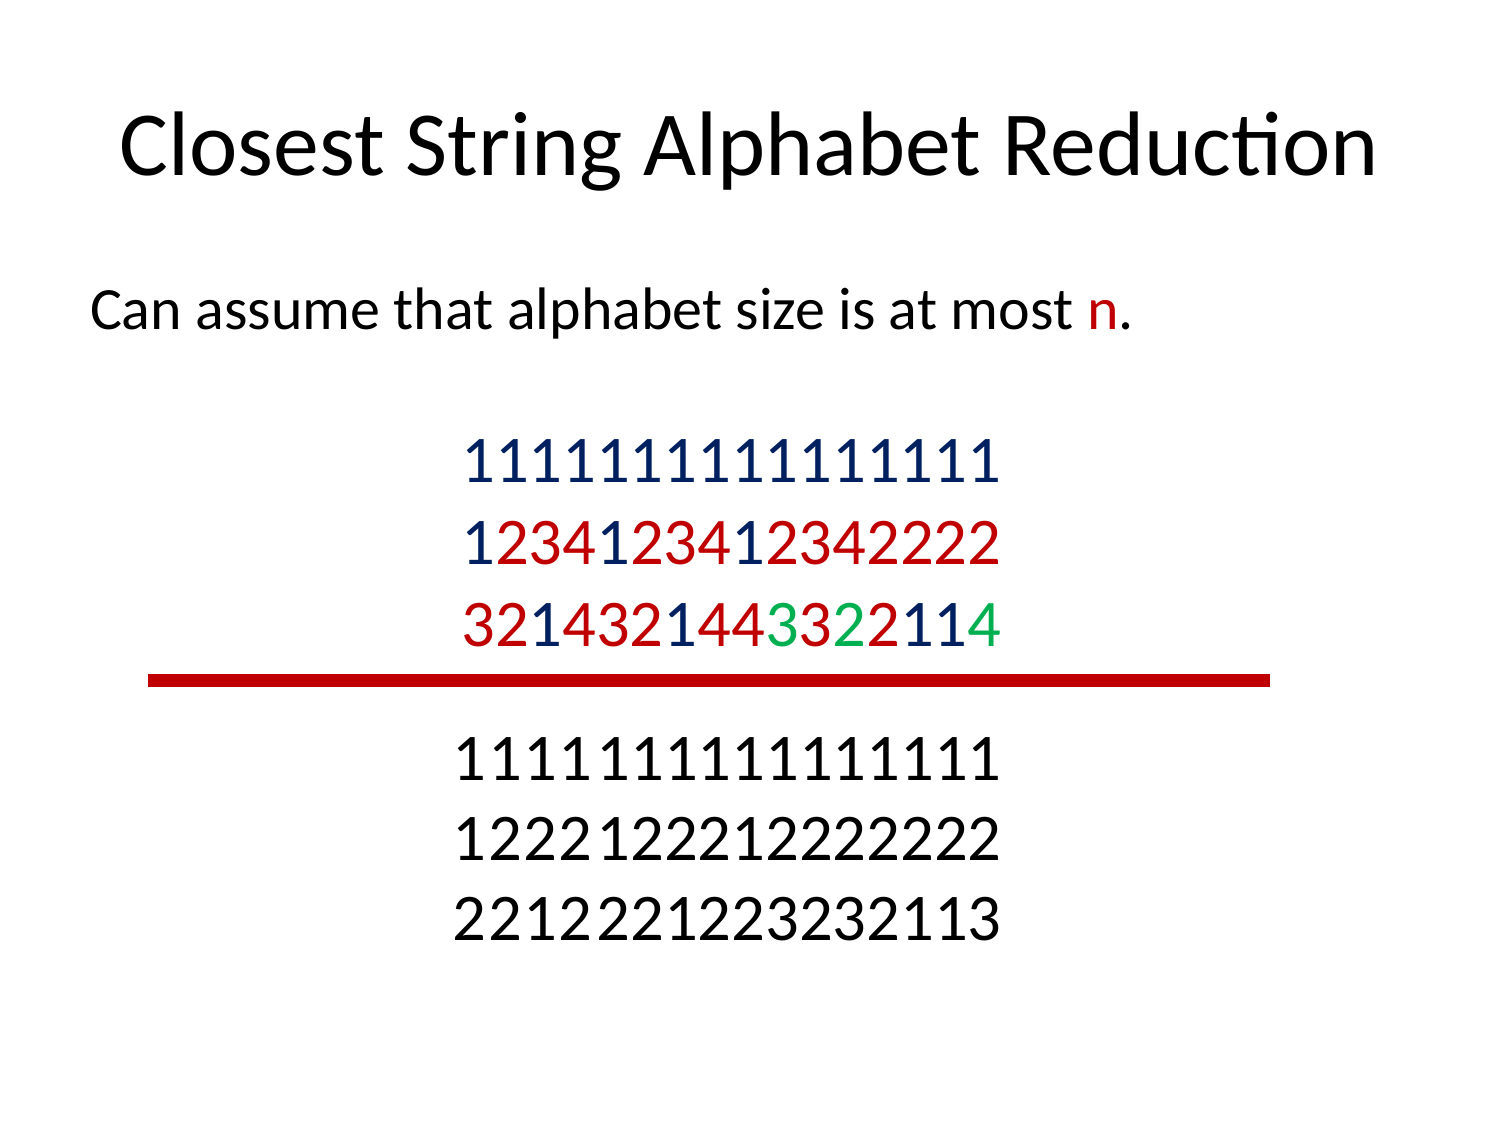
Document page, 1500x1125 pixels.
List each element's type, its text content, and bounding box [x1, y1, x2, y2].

text_box 1 2 2 [544, 706, 581, 962]
text_box 3214321443322114 [446, 572, 1017, 668]
text_box 1111111111111111 [446, 408, 1017, 490]
text_box 1 2 2 [473, 706, 508, 962]
text_box 1 1 2 [437, 706, 473, 962]
title Closest String Alphabet Reduction [75, 45, 1425, 233]
list Can assume that alphabet size is at most n. [75, 262, 1425, 350]
text_box 111111111111 122212222222 221223232113 [581, 706, 1017, 962]
text_box 1234123412342222 [446, 490, 1017, 572]
text_box 1 2 1 [508, 706, 544, 962]
